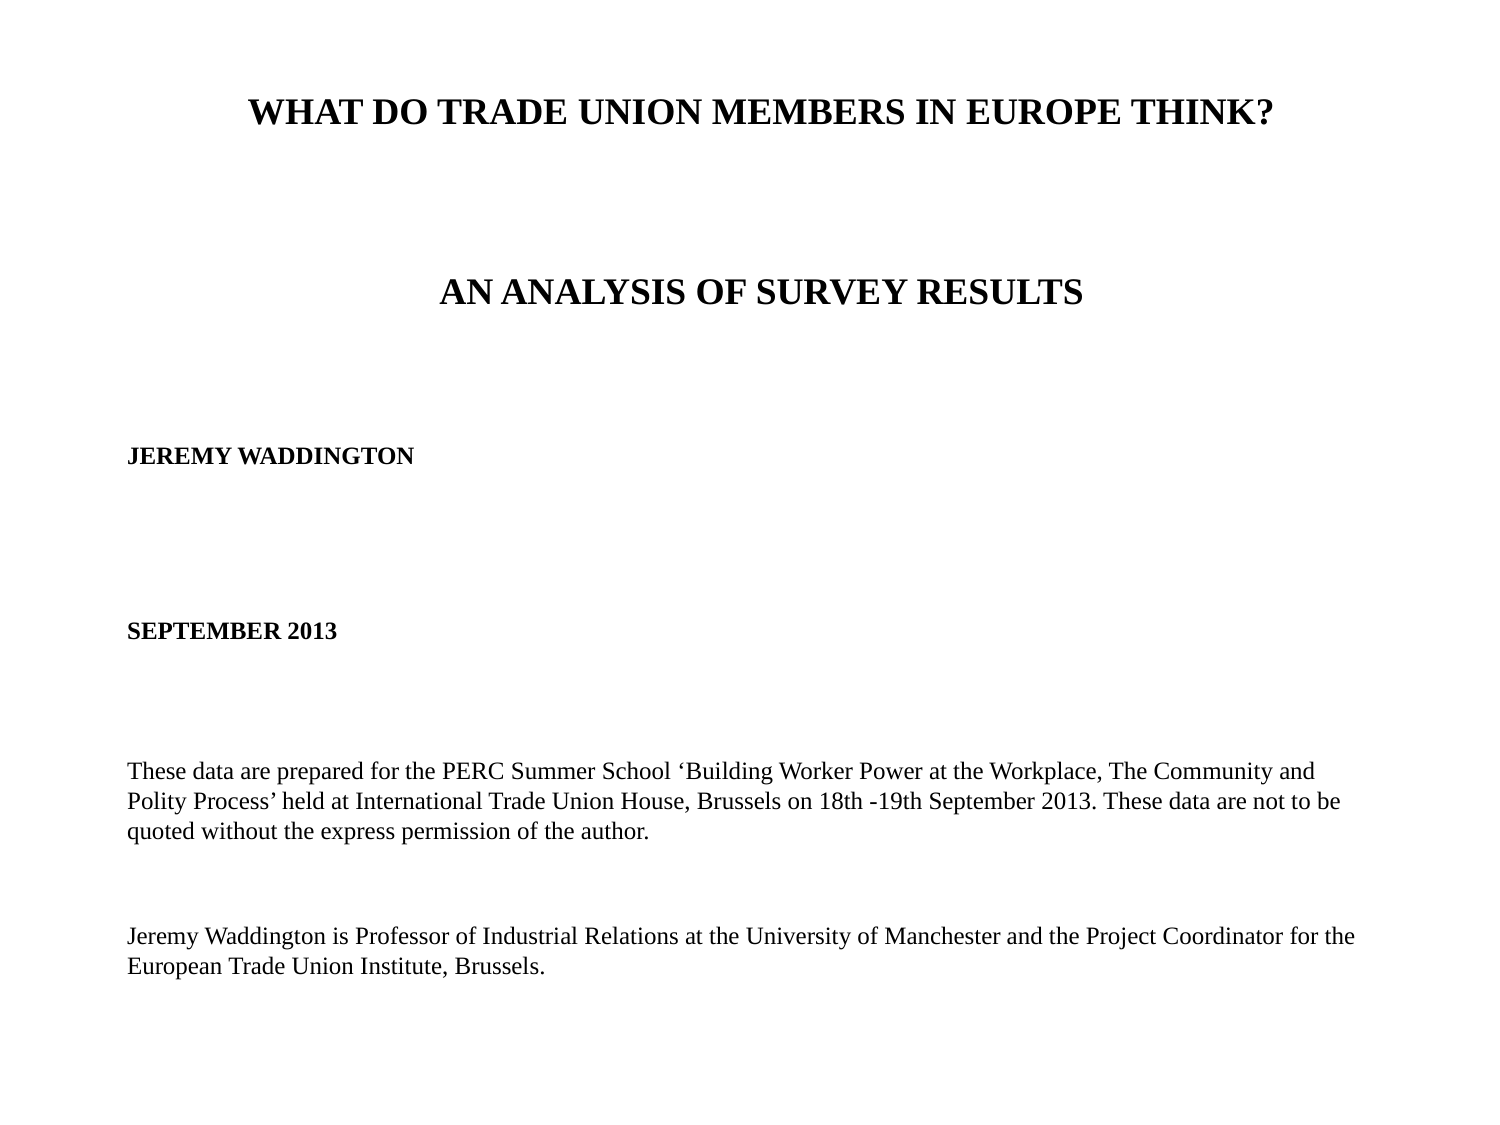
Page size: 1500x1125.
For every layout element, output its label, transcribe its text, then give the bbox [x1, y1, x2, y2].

subtitle JEREMY WADDINGTON SEPTEMBER 2013 These data are prepared for the PERC Summer School ‘Building Worker Power at the Workplace, The Community and Polity Process’ held at International Trade Union House, Brussels on 18th -19th September 2013. These data are not to be quoted without the express permission of the author. Jeremy Waddington is Professor of Industrial Relations at the University of Manchester and the Project Coordinator for the European Trade Union Institute, Brussels. [112, 432, 1388, 740]
title WHAT DO TRADE UNION MEMBERS IN EUROPE THINK? AN ANALYSIS OF SURVEY RESULTS [123, 101, 1399, 343]
